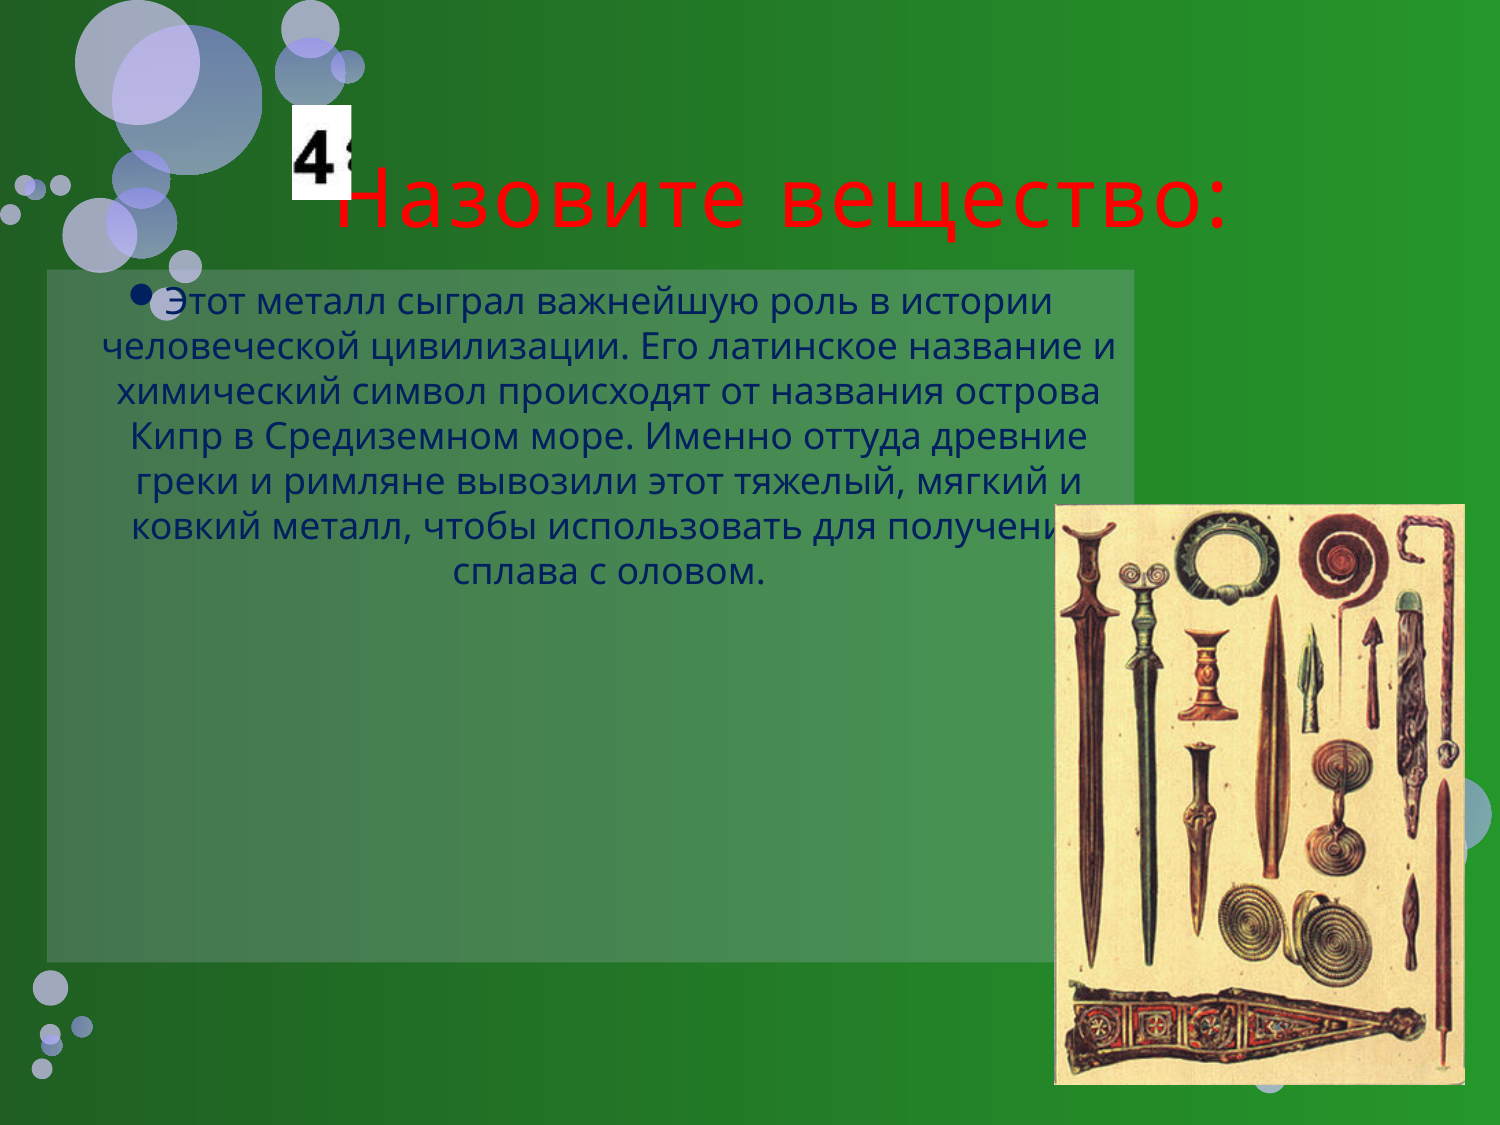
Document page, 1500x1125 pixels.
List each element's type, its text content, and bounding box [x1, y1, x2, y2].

list Этот металл сыграл важнейшую роль в истории человеческой цивилизации. Его латинское название и химический символ происходят от названия острова Кипр в Средиземном море. Именно оттуда древние греки и римляне вывозили этот тяжелый, мягкий и ковкий металл, чтобы использовать для получения сплава с оловом. [46, 269, 1135, 963]
picture [1053, 503, 1467, 1086]
picture [279, 103, 354, 201]
title Назовите вещество: [237, 99, 1325, 288]
